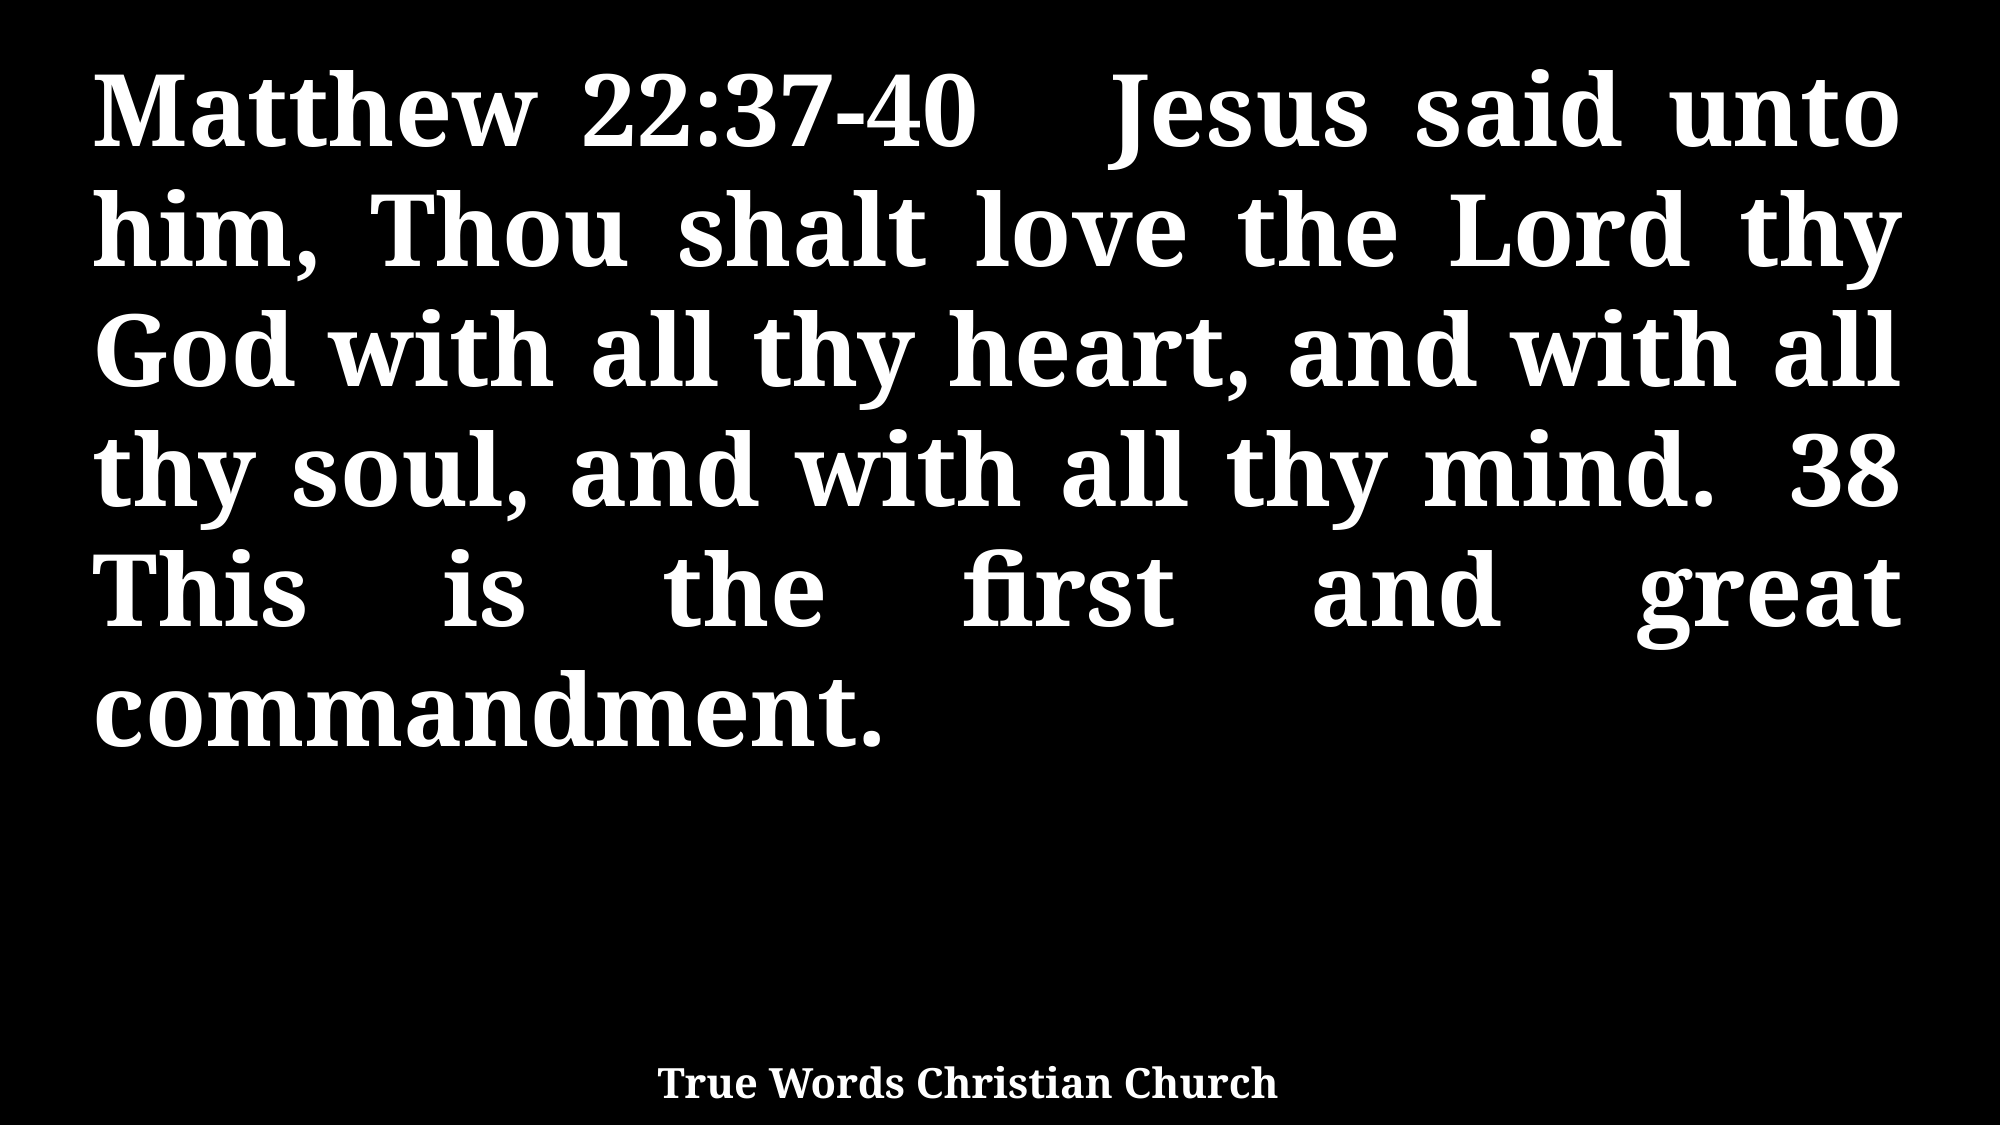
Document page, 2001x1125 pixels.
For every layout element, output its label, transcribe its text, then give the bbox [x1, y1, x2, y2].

text_box True Words Christian Church [642, 1049, 1294, 1114]
text_box Matthew 22:37-40 Jesus said unto him, Thou shalt love the Lord thy God with all thy heart, and with all thy soul, and with all thy mind. 38 This is the first and great commandment. [78, 39, 1920, 774]
